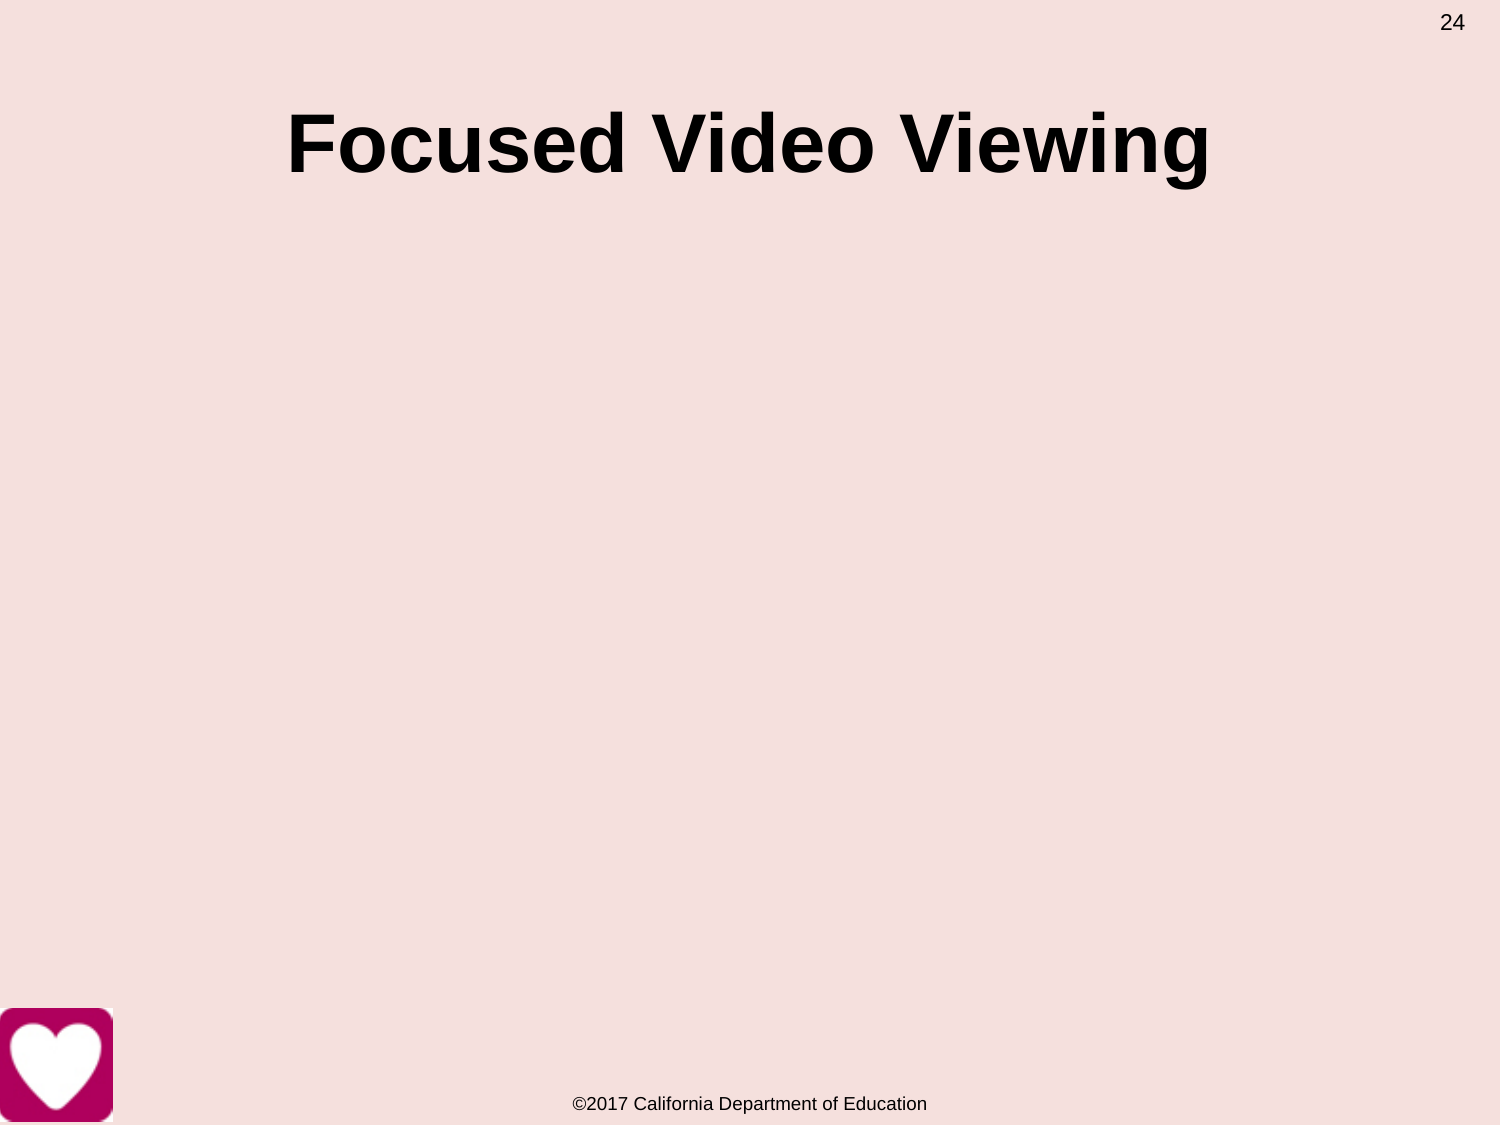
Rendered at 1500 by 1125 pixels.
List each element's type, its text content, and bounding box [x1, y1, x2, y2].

picture [0, 1008, 113, 1122]
slide_number 24 [1425, 0, 1500, 60]
title Focused Video Viewing [75, 45, 1425, 233]
